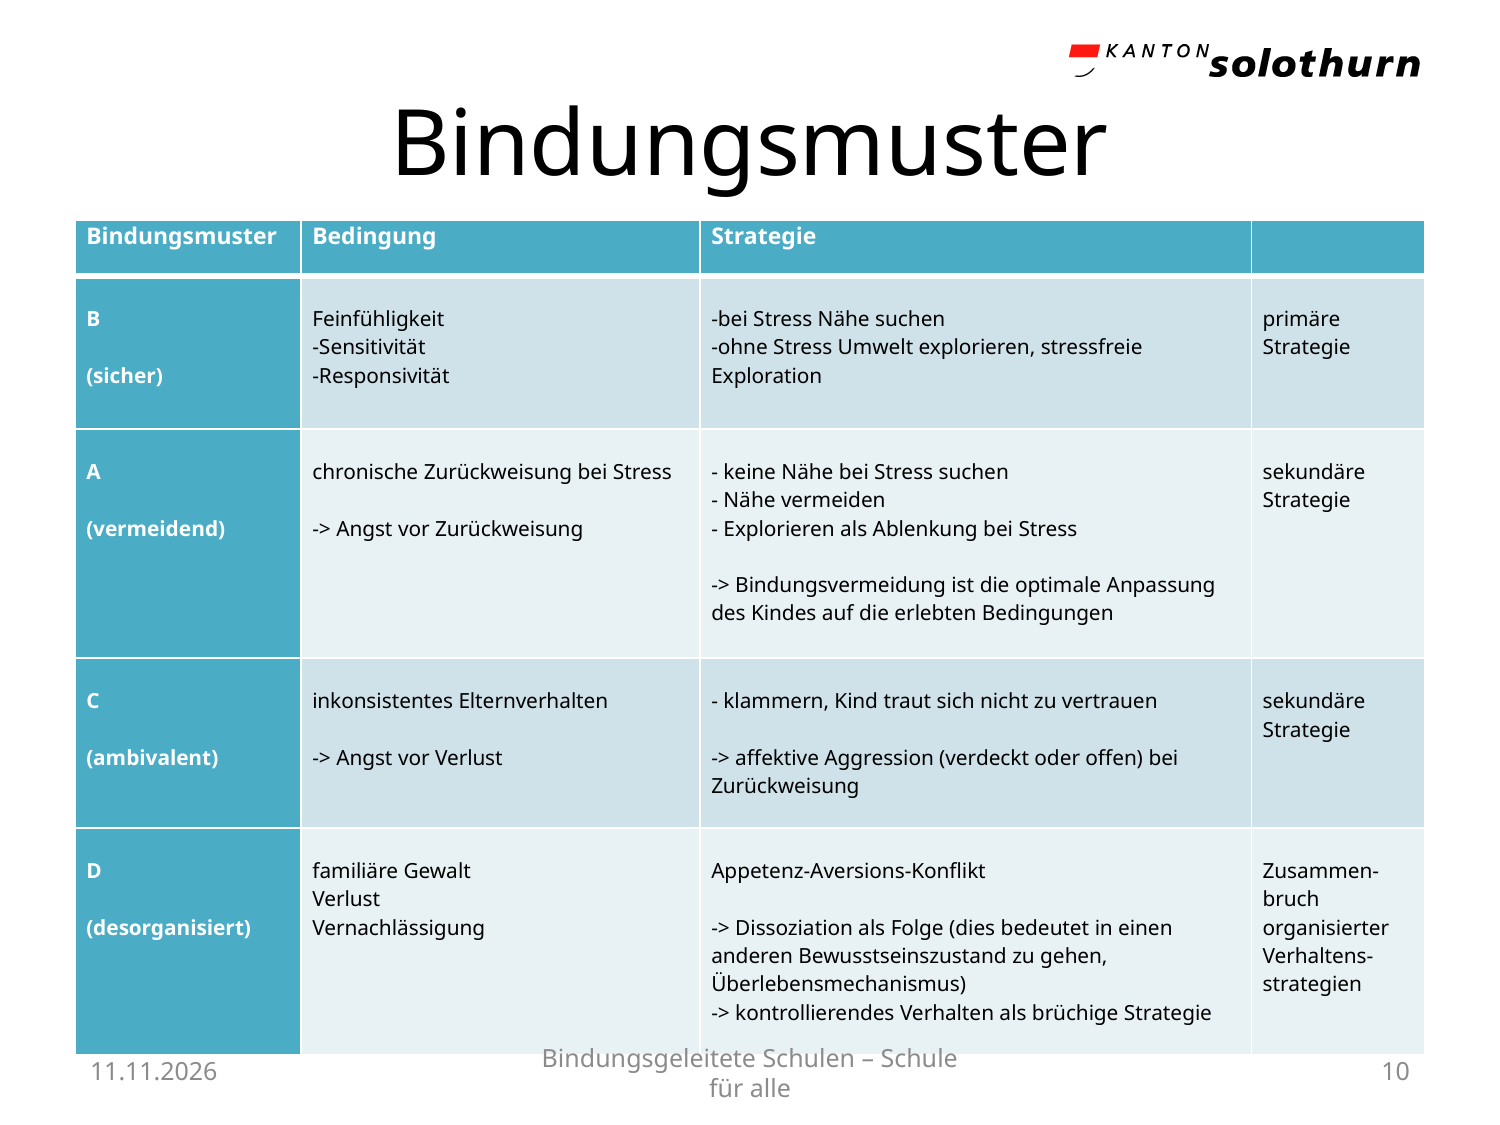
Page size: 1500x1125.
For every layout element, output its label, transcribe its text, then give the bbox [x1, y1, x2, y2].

table_cell primäre Strategie [1252, 279, 1424, 428]
table_cell Zusammen-bruch organisierter Verhaltens-strategien [1252, 829, 1424, 1042]
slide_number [75, 1042, 425, 1103]
table_cell D (desorganisiert) [76, 829, 300, 1042]
slide_number 10 [1074, 1042, 1425, 1103]
table_cell -bei Stress Nähe suchen -ohne Stress Umwelt explorieren, stressfreie Exploration [701, 279, 1251, 428]
table_header Bindungsmuster [76, 221, 300, 273]
table_cell Feinfühligkeit -Sensitivität -Responsivität [302, 279, 699, 428]
table_header Strategie [701, 221, 1251, 273]
table_cell - keine Nähe bei Stress suchen - Nähe vermeiden - Explorieren als Ablenkung bei Stress -> Bindungsvermeidung ist die optimale Anpassung des Kindes auf die erlebten Bedingungen [701, 430, 1251, 657]
table_cell inkonsistentes Elternverhalten -> Angst vor Verlust [302, 659, 699, 827]
table_cell Appetenz-Aversions-Konflikt -> Dissoziation als Folge (dies bedeutet in einen anderen Bewusstseinszustand zu gehen, Überlebensmechanismus) -> kontrollierendes Verhalten als brüchige Strategie [701, 829, 1251, 1054]
table_cell familiäre Gewalt Verlust Vernachlässigung [302, 829, 699, 1054]
table_cell - klammern, Kind traut sich nicht zu vertrauen -> affektive Aggression (verdeckt oder offen) bei Zurückweisung [701, 659, 1251, 827]
text_box [0, 0, 1500, 75]
table_cell A (vermeidend) [76, 430, 300, 657]
title Bindungsmuster [75, 75, 1425, 219]
footer Bindungsgeleitete Schulen – Schule für alle [512, 1042, 988, 1103]
table_cell B (sicher) [76, 279, 300, 428]
table_cell C (ambivalent) [76, 659, 300, 827]
table_cell chronische Zurückweisung bei Stress -> Angst vor Zurückweisung [302, 430, 699, 657]
table_header [1252, 221, 1424, 273]
table_header Bedingung [302, 221, 699, 273]
table_cell sekundäre Strategie [1252, 659, 1424, 827]
table_cell sekundäre Strategie [1252, 430, 1424, 657]
